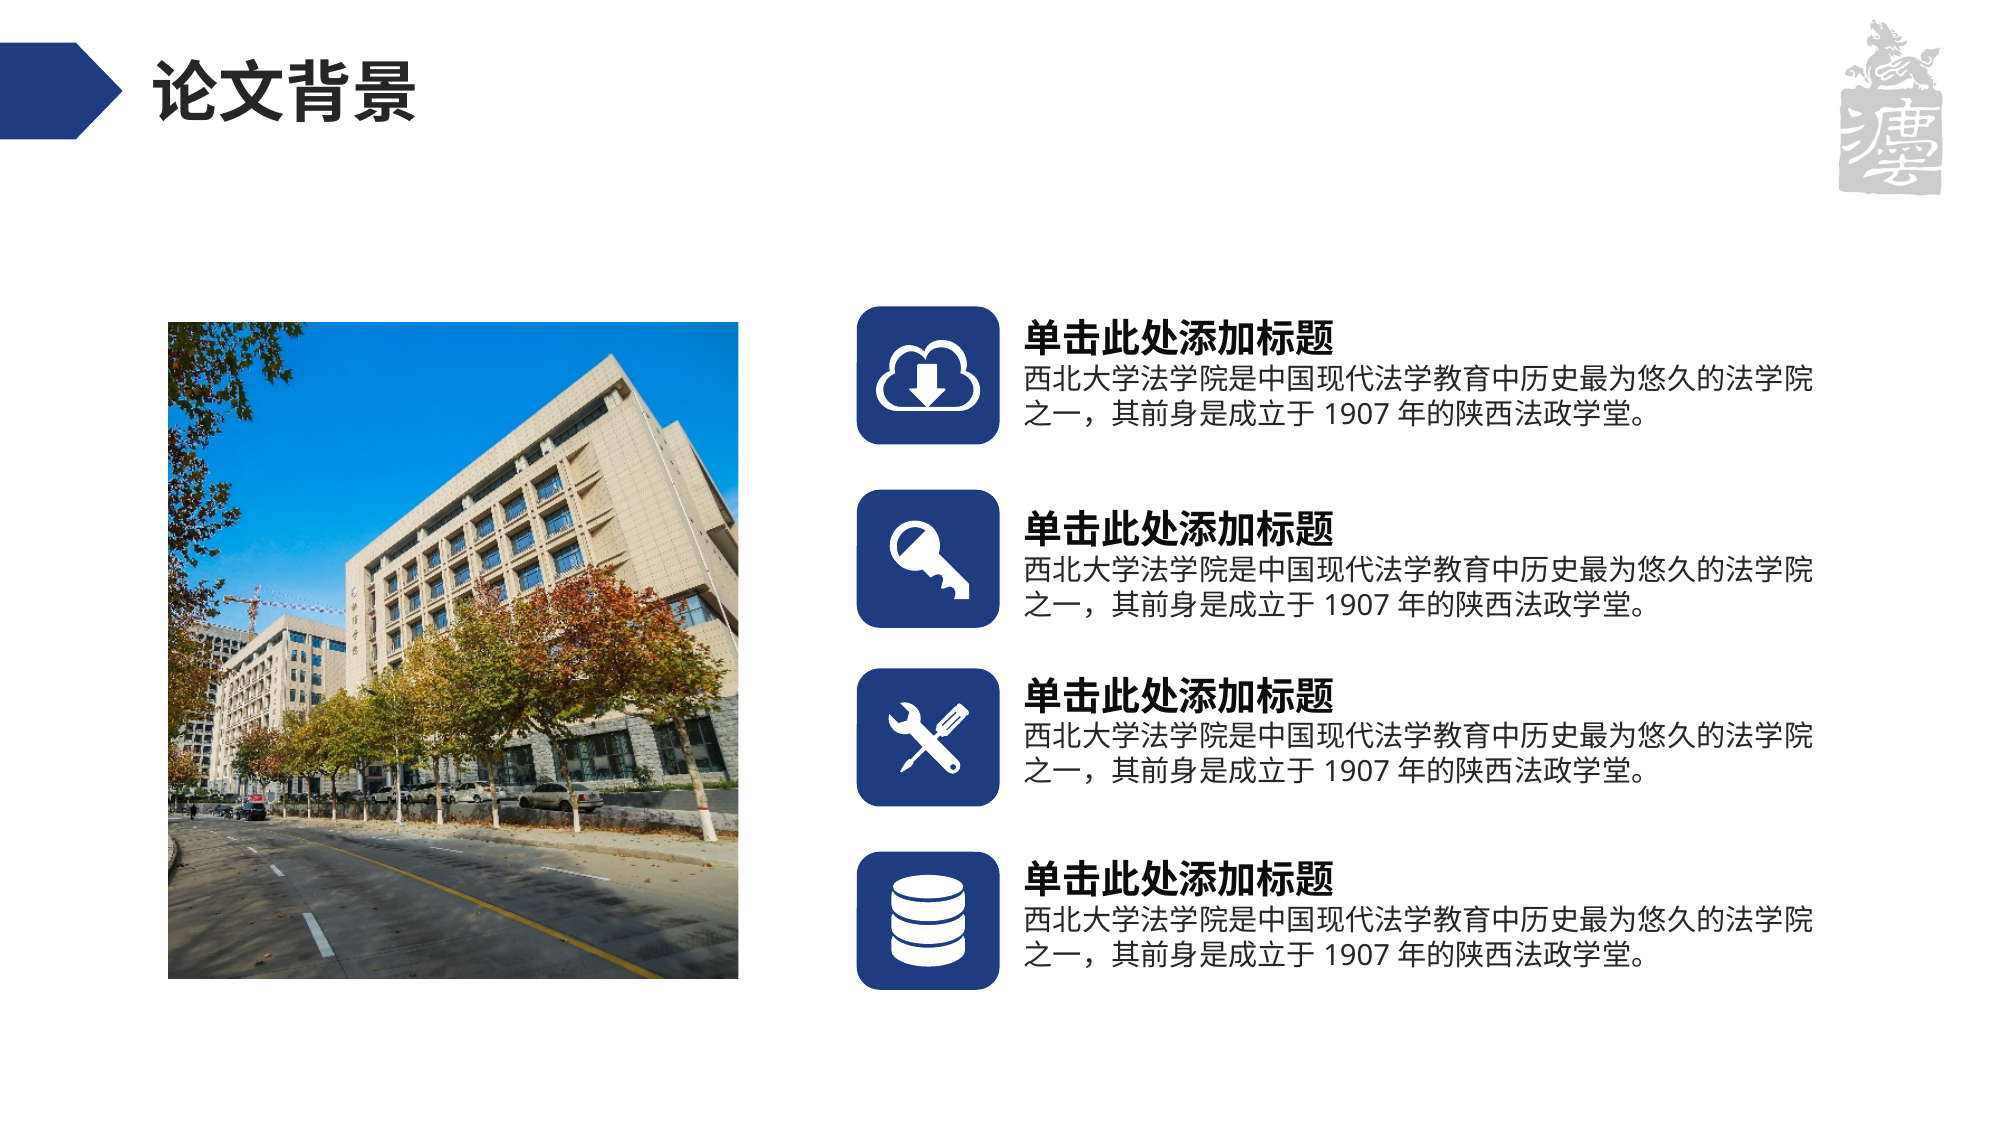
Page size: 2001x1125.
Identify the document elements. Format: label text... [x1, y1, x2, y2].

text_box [856, 306, 1834, 445]
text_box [856, 663, 1834, 807]
picture [1837, 18, 1944, 198]
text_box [856, 846, 1834, 990]
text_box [856, 489, 1834, 630]
text_box [0, 41, 125, 141]
text_box 论文背景 [137, 42, 434, 138]
picture [168, 322, 739, 979]
